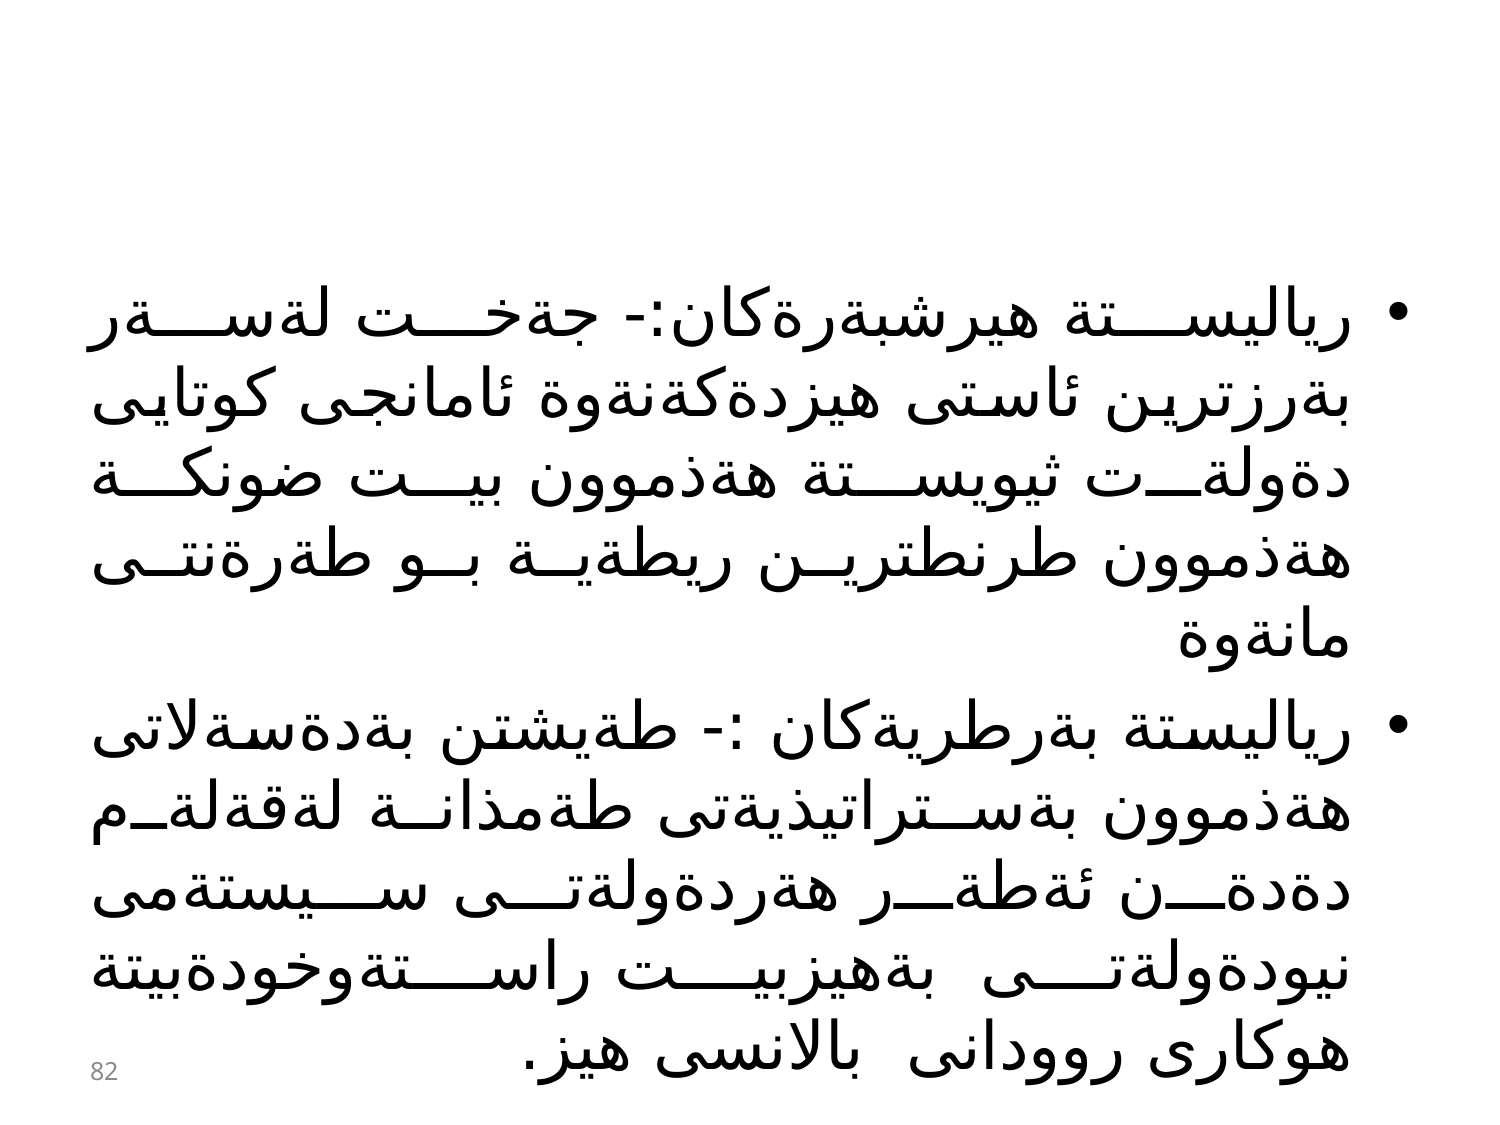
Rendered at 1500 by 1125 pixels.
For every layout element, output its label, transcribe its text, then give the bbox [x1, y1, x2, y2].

slide_number 82 [75, 1042, 425, 1103]
list رياليستة هيرشبةرةكان:- جةخت لةسةر بةرزترين ئاستى هيزدةكةنةوة ئامانجى كوتايى دةولةت ثيويستة هةذموون بيت ضونكة هةذموون طرنطترين ريطةية بو طةرةنتى مانةوة رياليستة بةرطريةكان :- طةيشتن بةدةسةلاتى هةذموون بةستراتيذيةتى طةمذانة لةقةلةم دةدةن ئةطةر هةردةولةتى سيستةمى نيودةولةتى بةهيزبيت راستةوخودةبيتة هوكارى روودانى بالانسى هيز. [75, 262, 1425, 1005]
